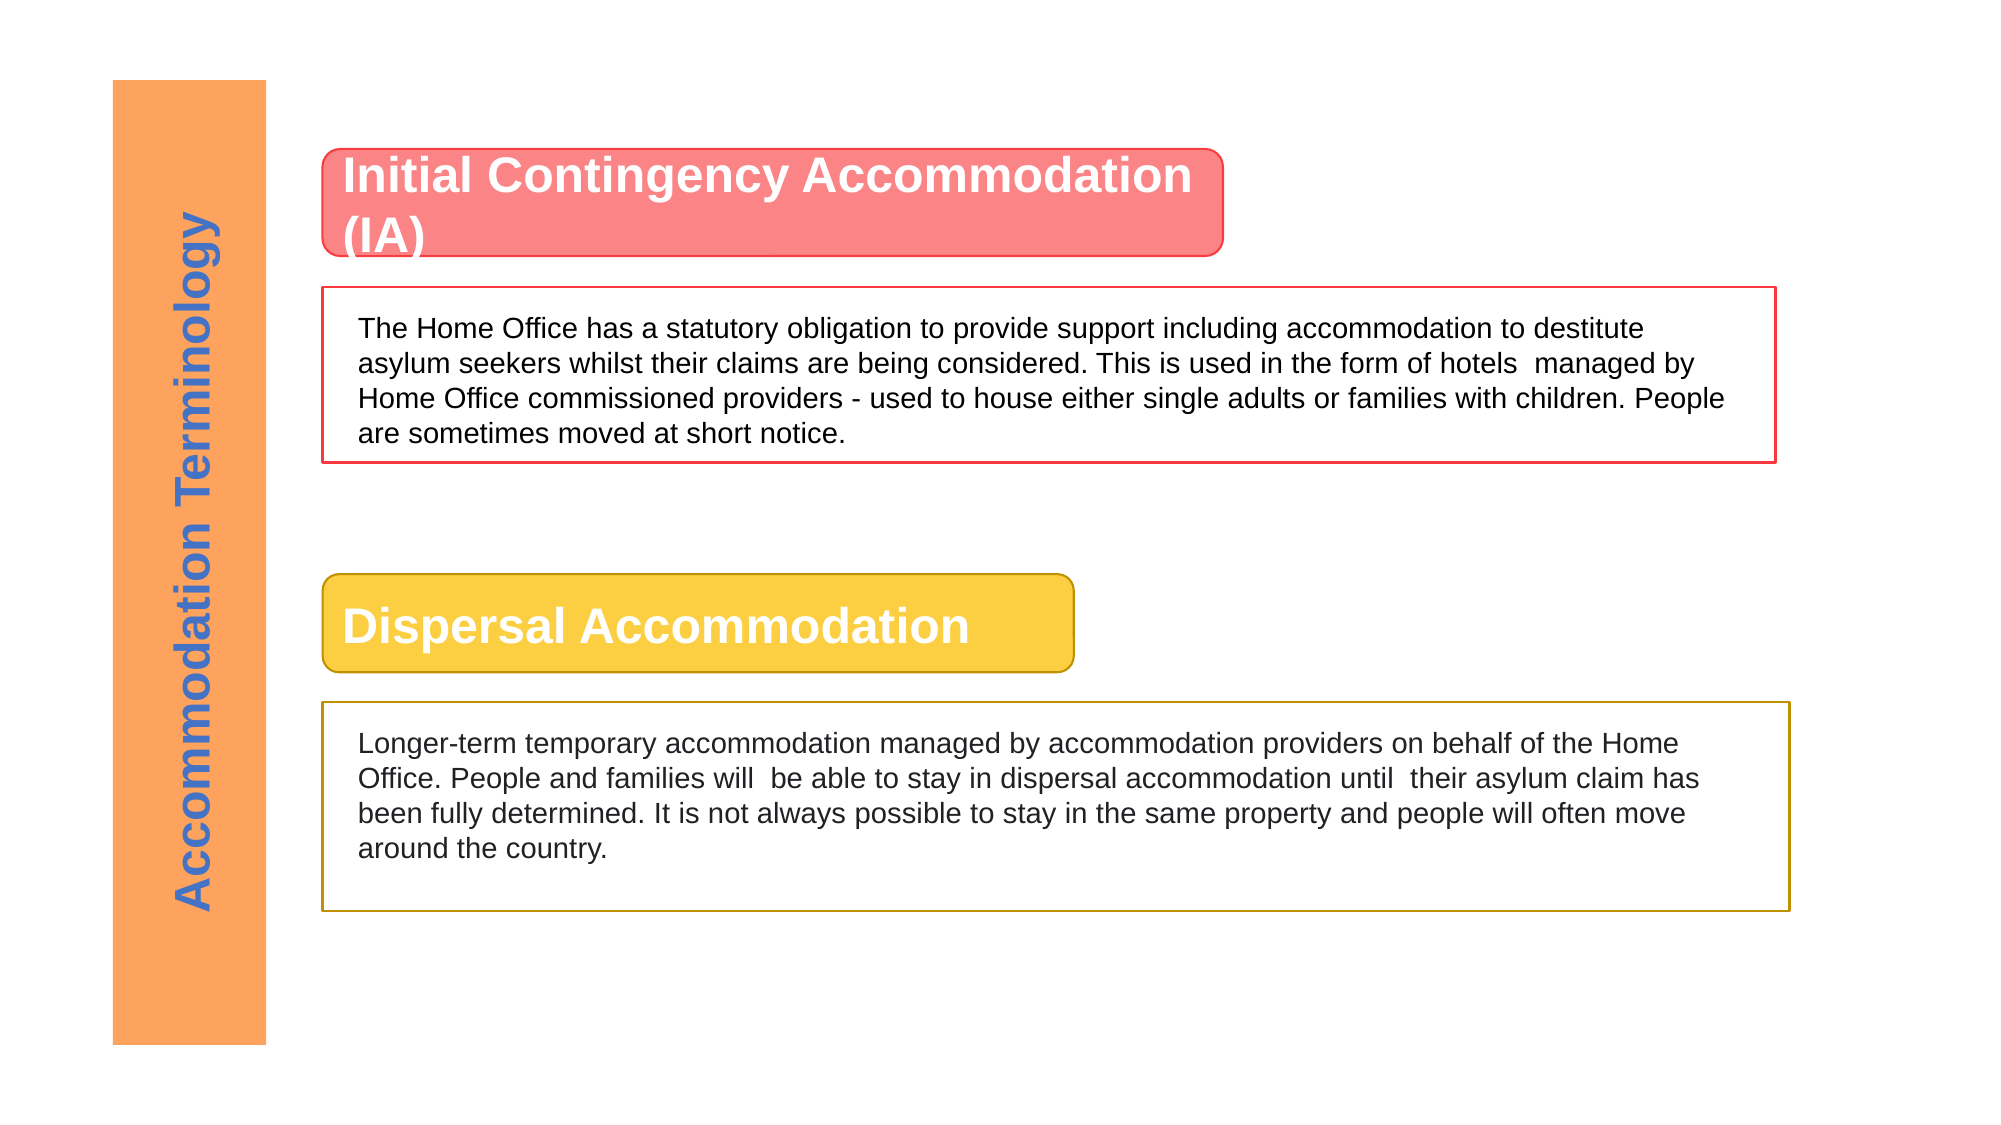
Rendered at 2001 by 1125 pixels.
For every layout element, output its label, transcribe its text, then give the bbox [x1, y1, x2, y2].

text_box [322, 148, 1776, 465]
text_box Accommodation Terminology [112, 80, 267, 1045]
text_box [322, 574, 1790, 914]
